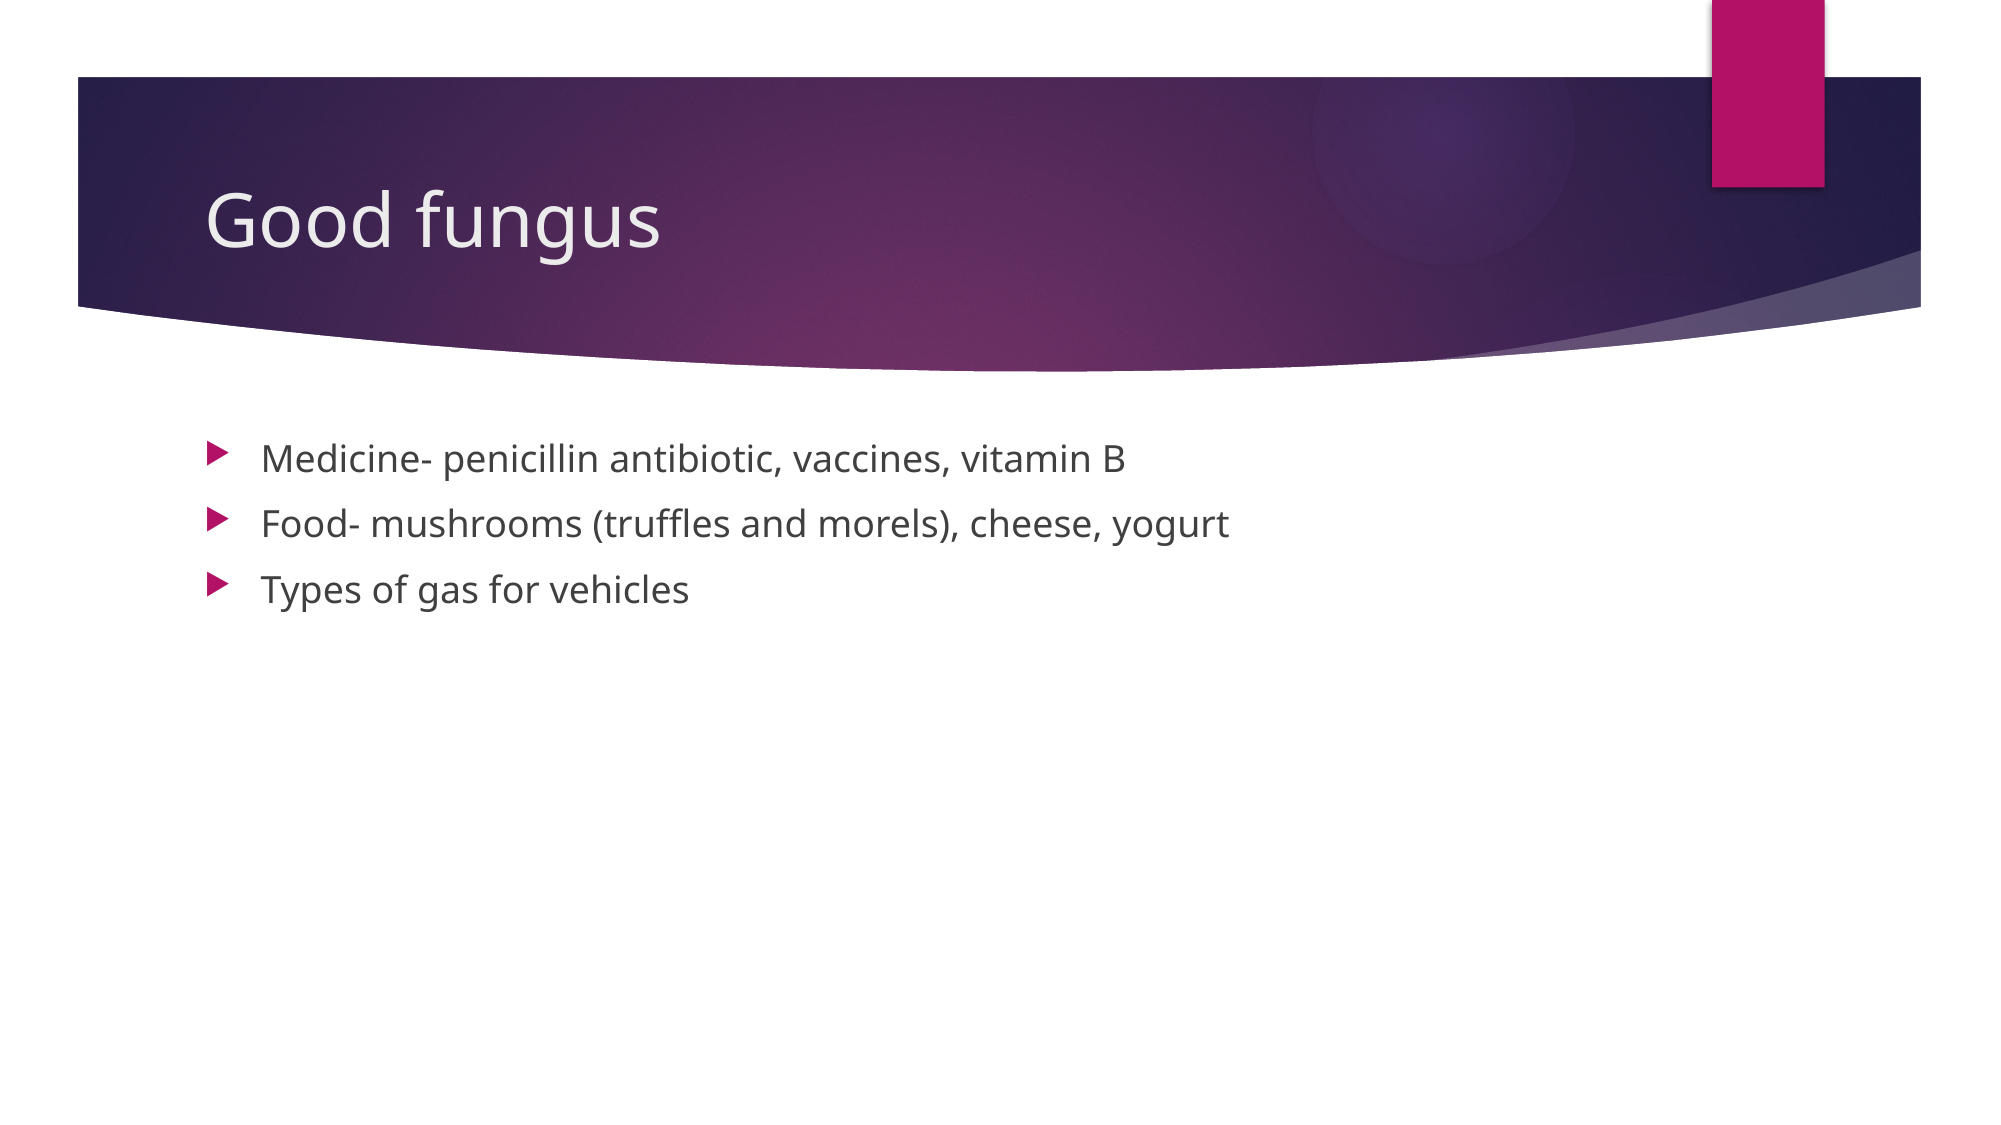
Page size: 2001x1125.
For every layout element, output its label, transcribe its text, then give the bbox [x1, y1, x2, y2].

list Medicine- penicillin antibiotic, vaccines, vitamin B Food- mushrooms (truffles and morels), cheese, yogurt Types of gas for vehicles [189, 427, 1638, 988]
title Good fungus [189, 159, 1627, 276]
